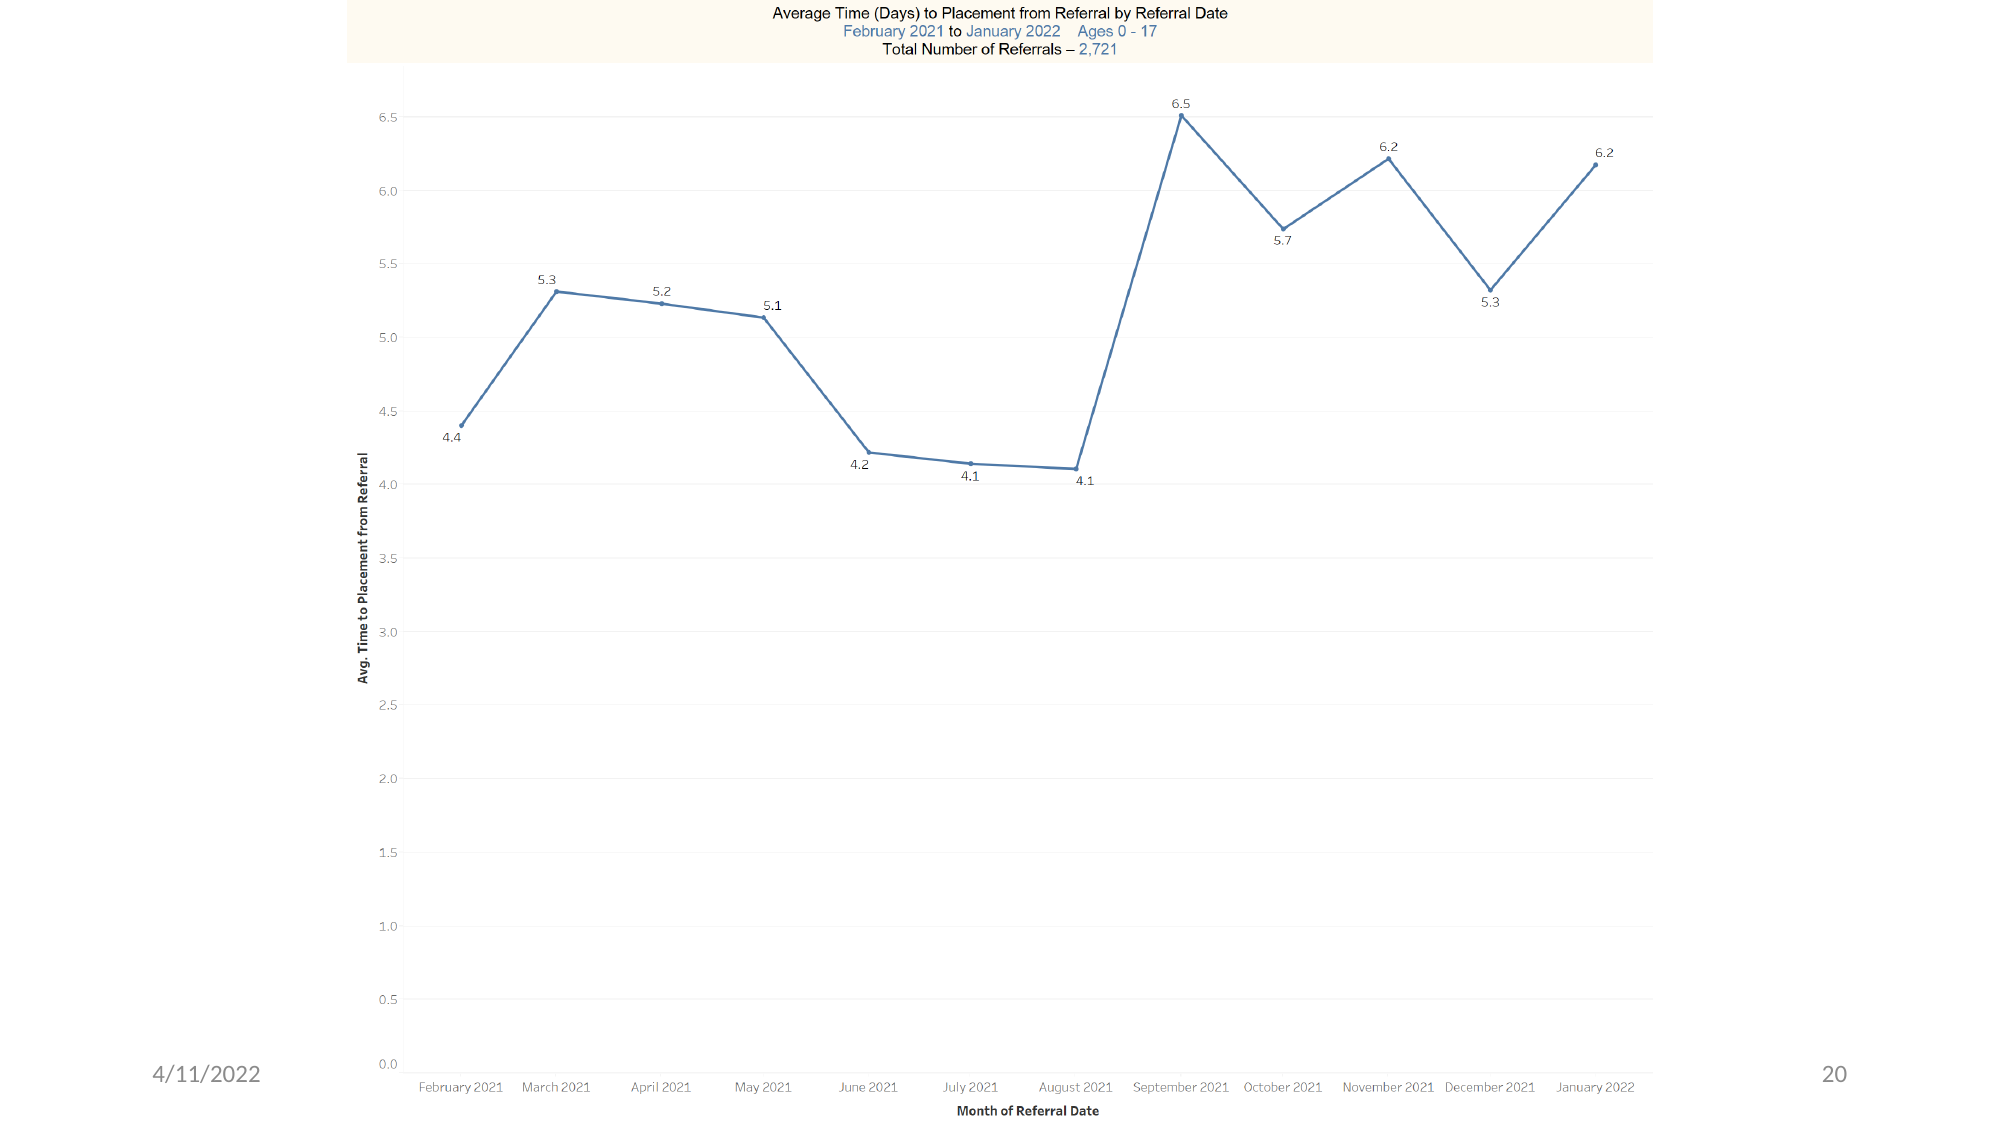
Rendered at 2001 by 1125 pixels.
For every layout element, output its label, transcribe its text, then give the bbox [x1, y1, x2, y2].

picture [347, 0, 1653, 1125]
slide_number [137, 1042, 347, 1103]
slide_number 20 [1653, 1042, 1863, 1103]
